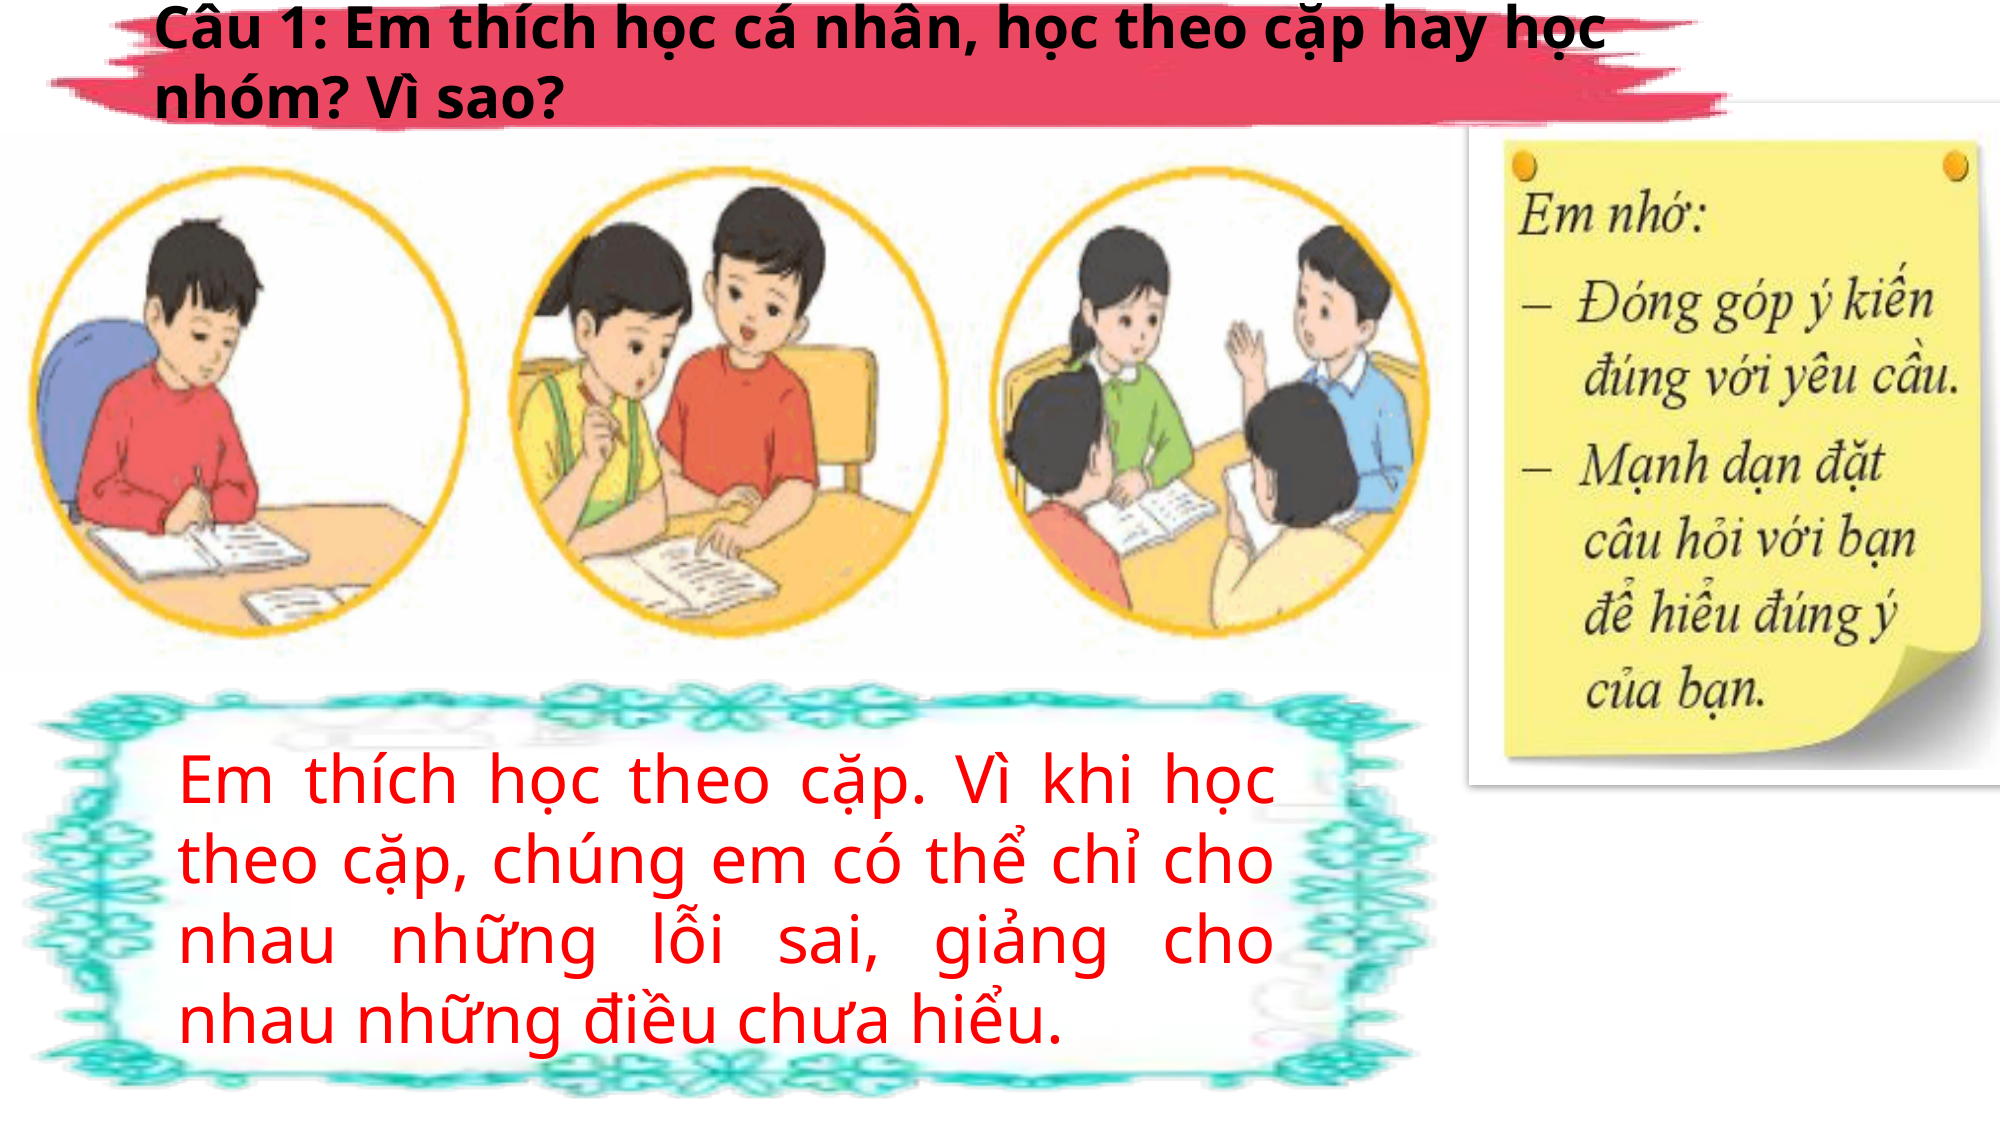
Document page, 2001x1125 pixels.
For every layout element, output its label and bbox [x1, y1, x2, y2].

picture [1483, 174, 2000, 771]
text_box [0, 661, 1497, 1099]
text_box [23, 0, 2000, 174]
picture [0, 133, 1452, 661]
